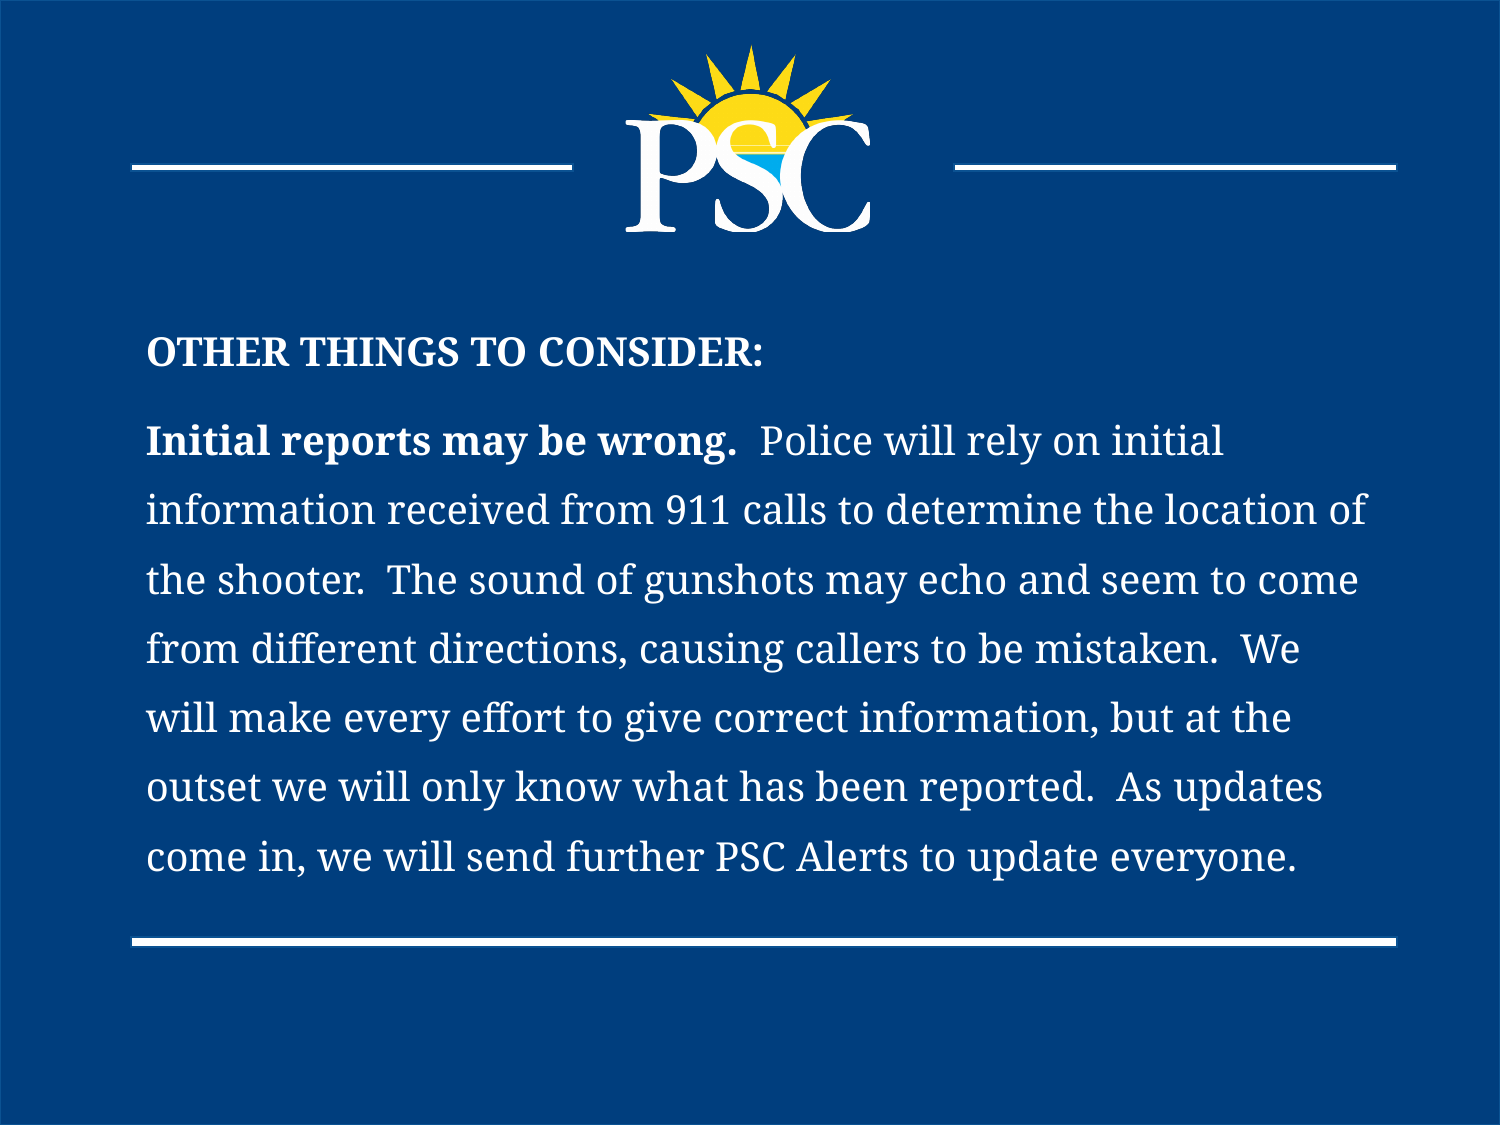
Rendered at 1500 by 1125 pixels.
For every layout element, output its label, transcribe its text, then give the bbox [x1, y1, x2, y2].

list OTHER THINGS TO CONSIDER: Initial reports may be wrong. Police will rely on initial information received from 911 calls to determine the location of the shooter. The sound of gunshots may echo and seem to come from different directions, causing callers to be mistaken. We will make every effort to give correct information, but at the outset we will only know what has been reported. As updates come in, we will send further PSC Alerts to update everyone. [130, 275, 1397, 917]
